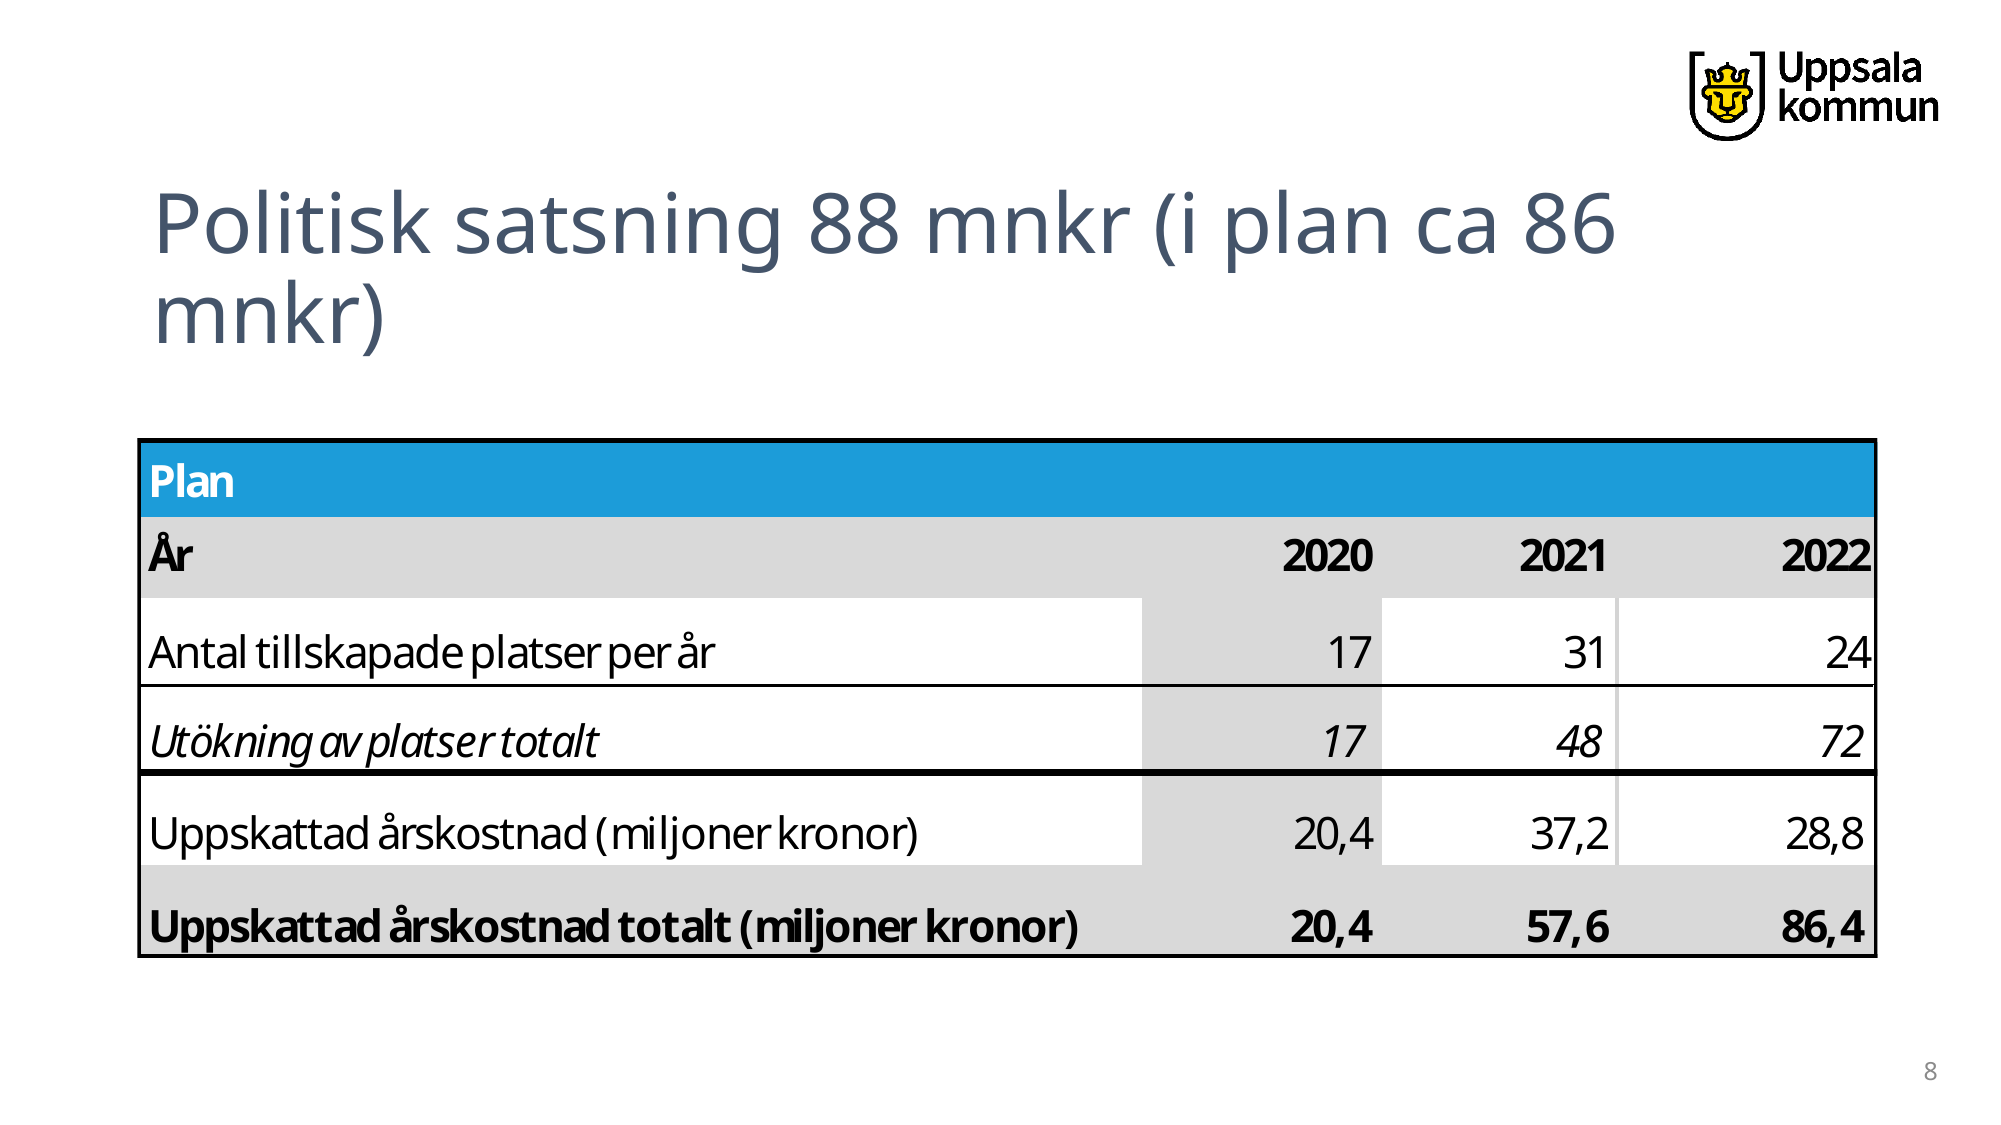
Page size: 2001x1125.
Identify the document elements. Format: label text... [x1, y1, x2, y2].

picture [1674, 36, 1953, 156]
title Politisk satsning 88 mnkr (i plan ca 86 mnkr) [137, 163, 1777, 370]
picture [137, 438, 1882, 962]
slide_number 8 [1502, 1042, 1953, 1103]
